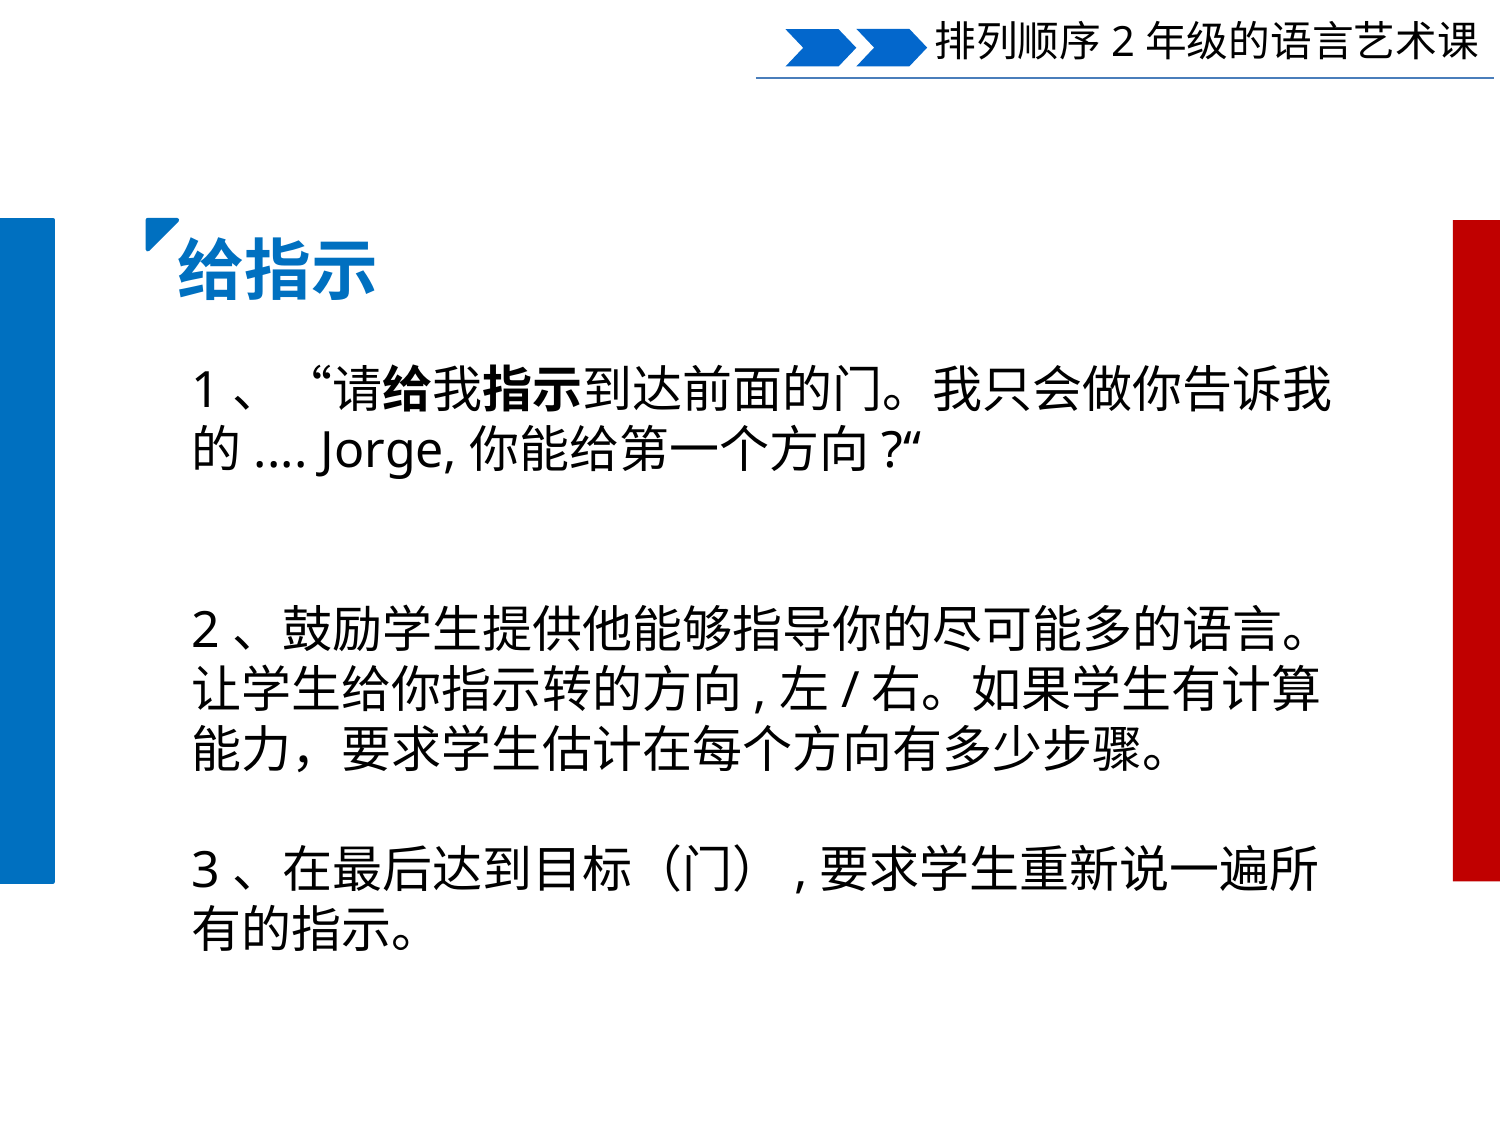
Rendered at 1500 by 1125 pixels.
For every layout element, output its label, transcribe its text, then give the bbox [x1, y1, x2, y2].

text_box [145, 217, 180, 252]
text_box 给指示 [163, 220, 394, 315]
text_box 排列顺序2年级的语言艺术课 [714, 7, 1500, 73]
text_box 1、“请给我指示到达前面的门。我只会做你告诉我的.... Jorge,你能给第一个方向?“ 2、鼓励学生提供他能够指导你的尽可能多的语言。让学生给你指示转的方向,左/右。如果学生有计算能力，要求学生估计在每个方向有多少步骤。 3、在最后达到目标（门）,要求学生重新说一遍所有的指示。 [177, 349, 1353, 1025]
